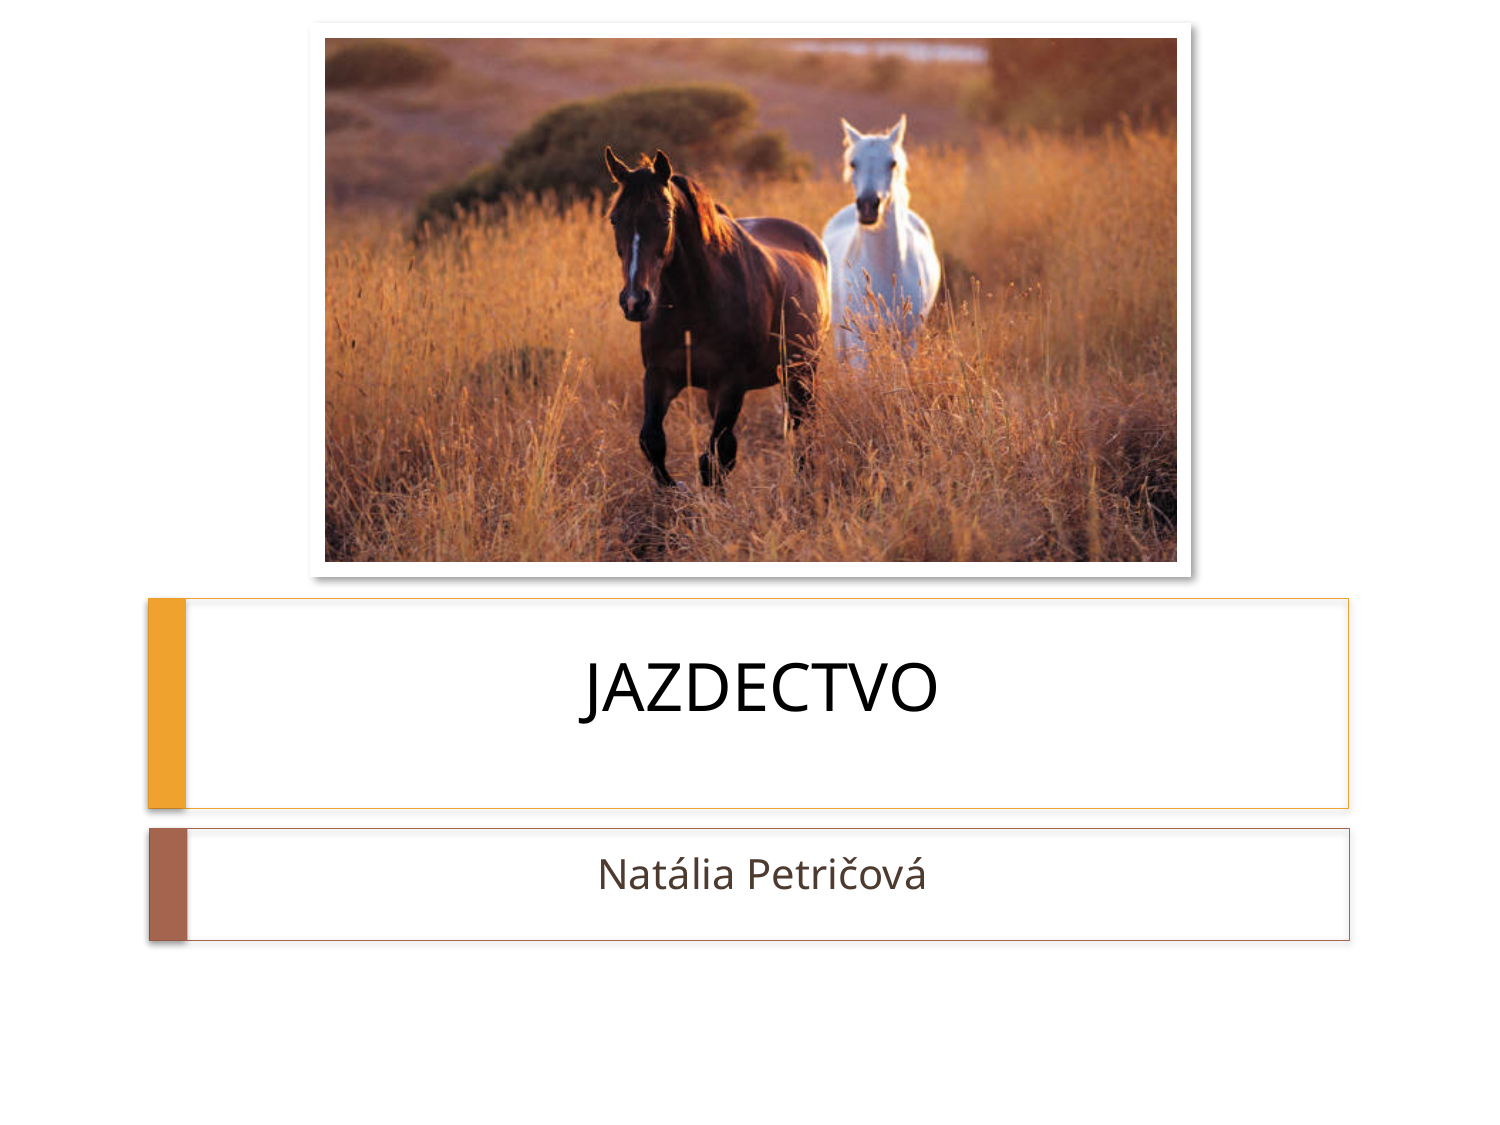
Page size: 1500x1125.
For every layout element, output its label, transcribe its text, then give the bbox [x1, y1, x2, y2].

title JAZDECTVO [200, 637, 1325, 800]
subtitle Natália Petričová [200, 840, 1325, 929]
picture [324, 37, 1177, 563]
